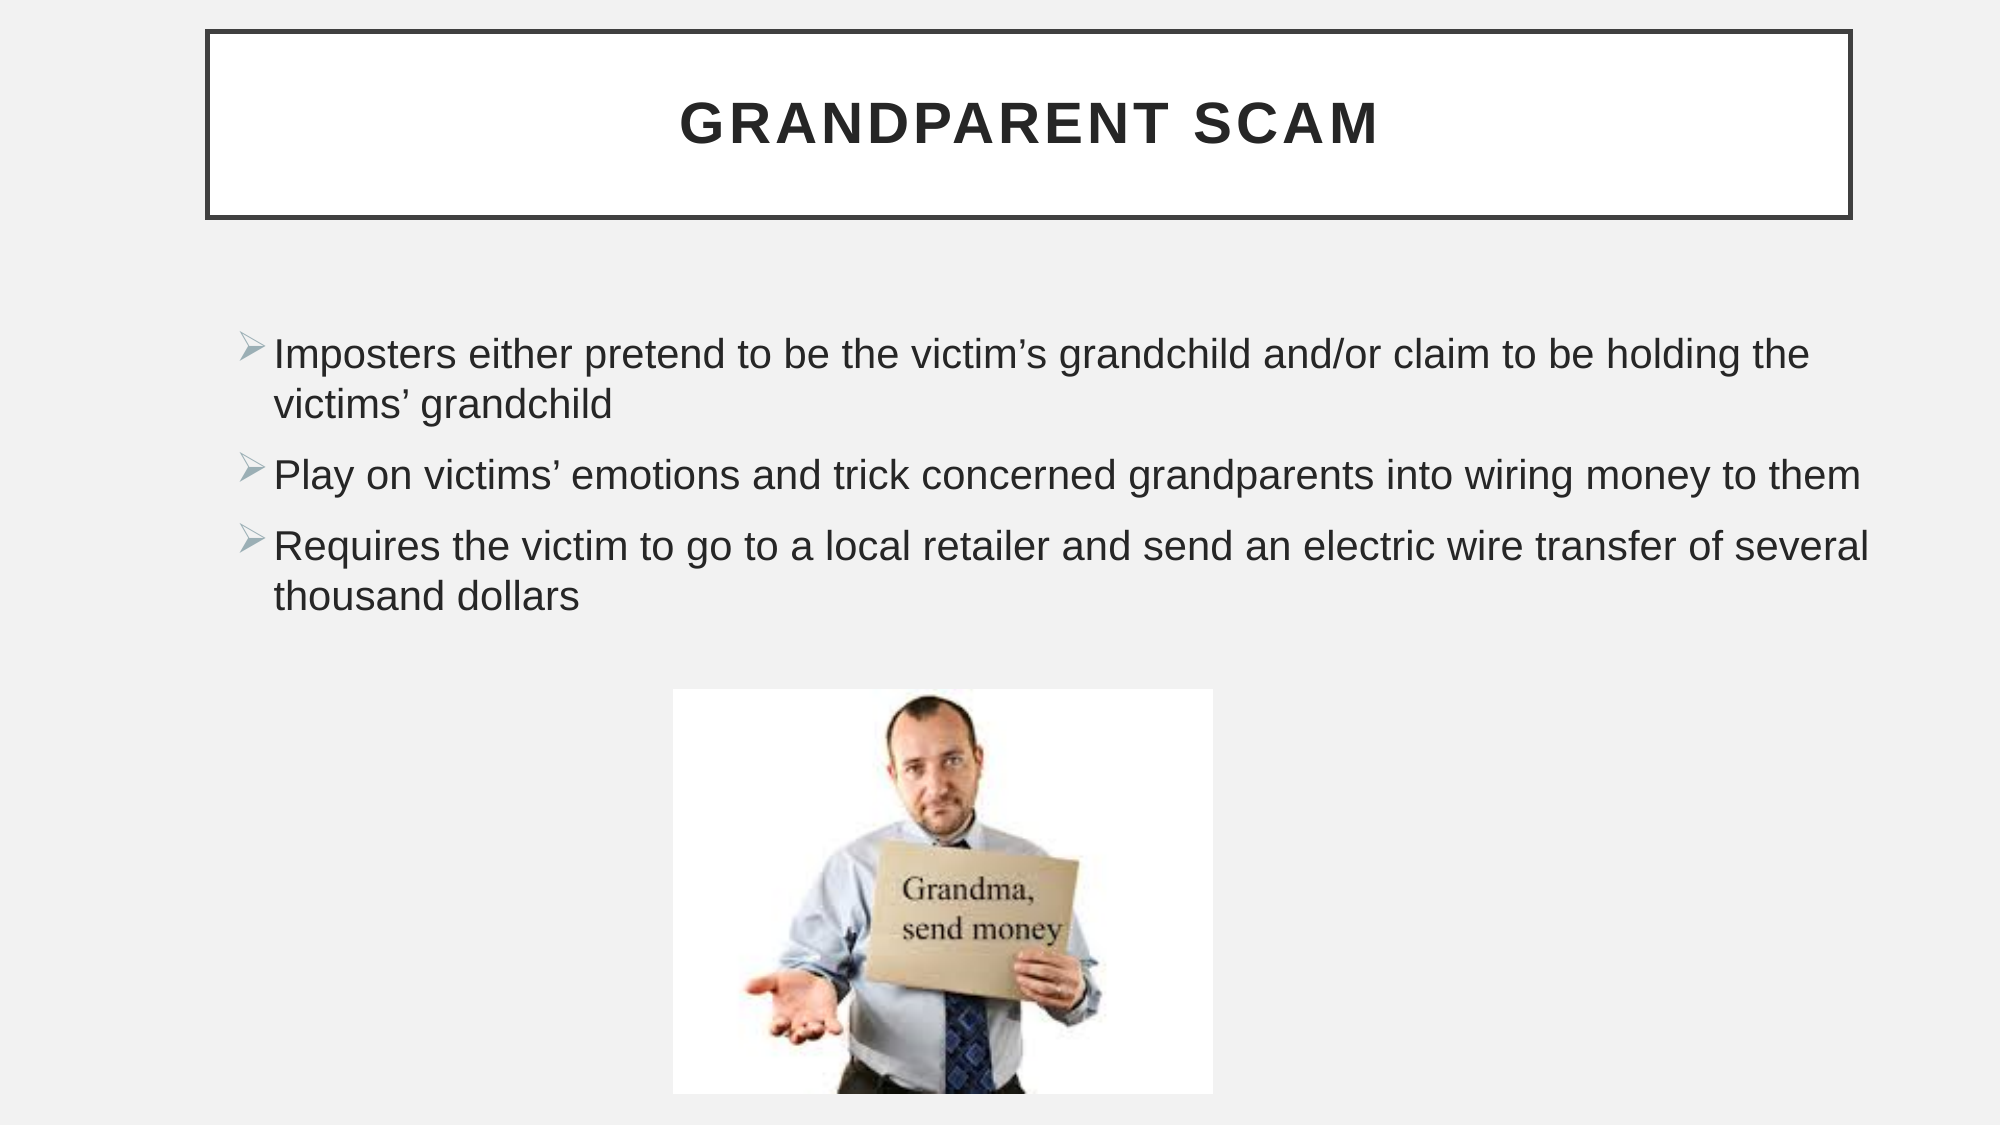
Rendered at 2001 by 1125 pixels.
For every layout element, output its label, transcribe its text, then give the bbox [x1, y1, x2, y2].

picture [673, 689, 1213, 1094]
list Imposters either pretend to be the victim’s grandchild and/or claim to be holding the victims’ grandchild Play on victims’ emotions and trick concerned grandparents into wiring money to them Requires the victim to go to a local retailer and send an electric wire transfer of several thousand dollars [221, 319, 1935, 751]
title Grandparent Scam [205, 29, 1853, 220]
